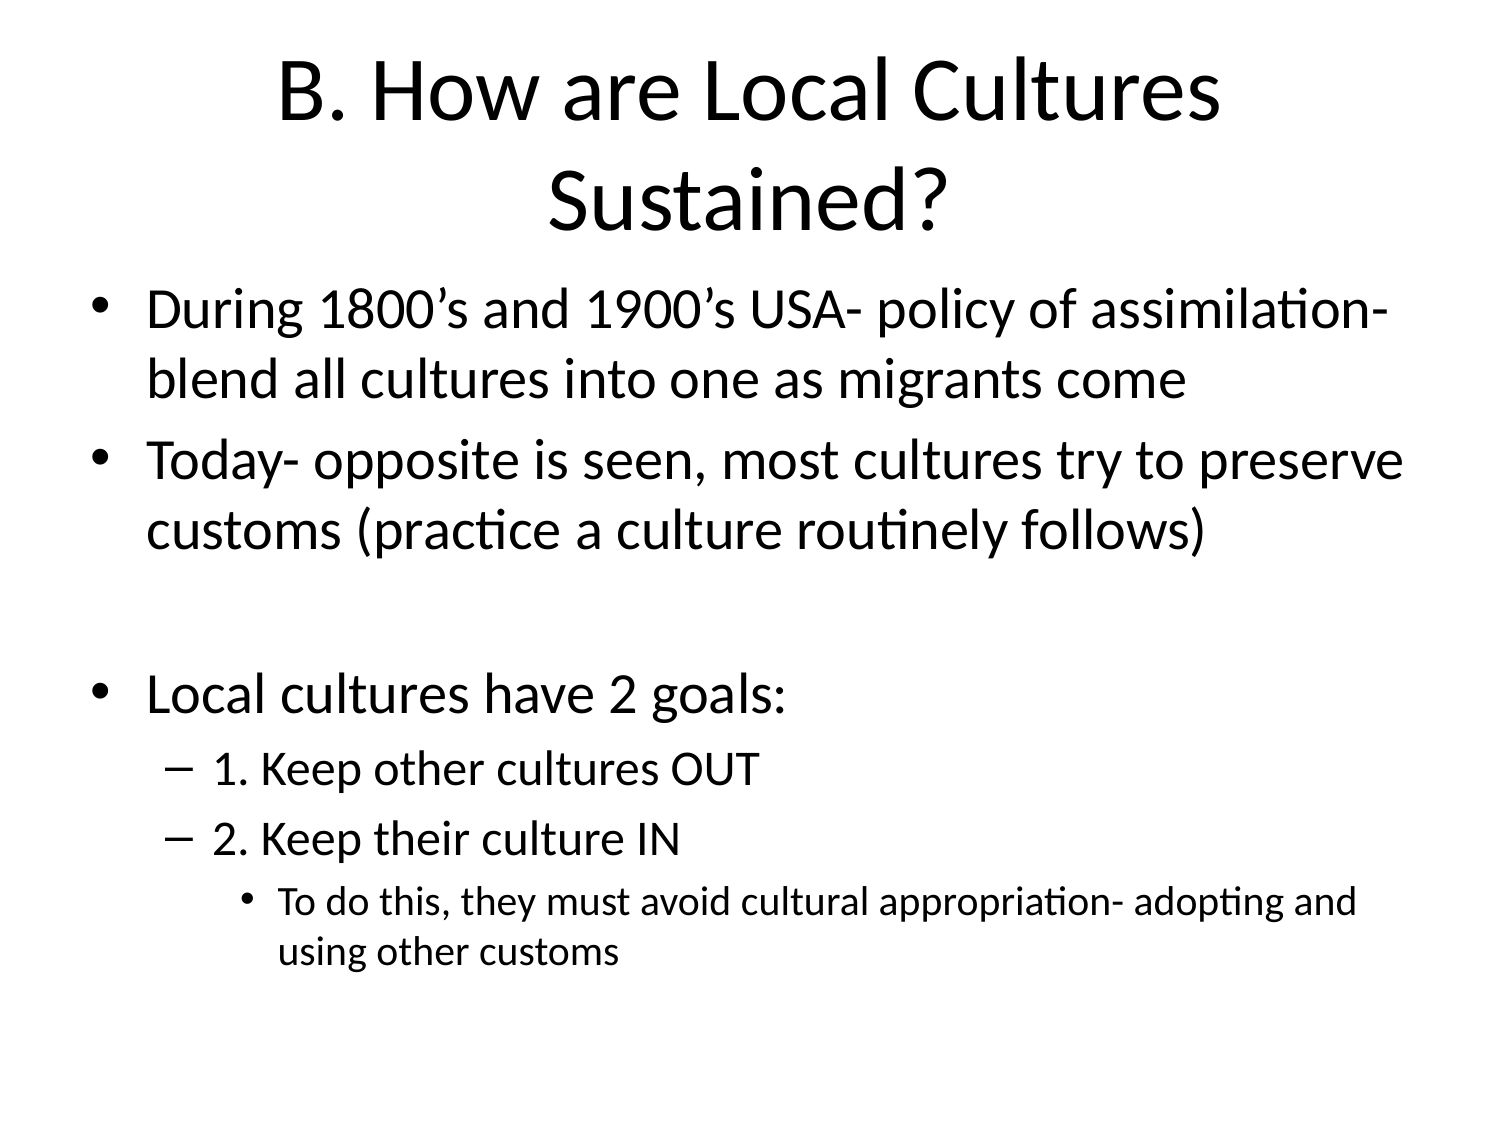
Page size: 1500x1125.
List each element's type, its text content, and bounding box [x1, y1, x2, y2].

list During 1800’s and 1900’s USA- policy of assimilation- blend all cultures into one as migrants come Today- opposite is seen, most cultures try to preserve customs (practice a culture routinely follows) Local cultures have 2 goals: 1. Keep other cultures OUT 2. Keep their culture IN To do this, they must avoid cultural appropriation- adopting and using other customs [74, 262, 1426, 1006]
title B. How are Local Cultures Sustained? [74, 44, 1426, 233]
